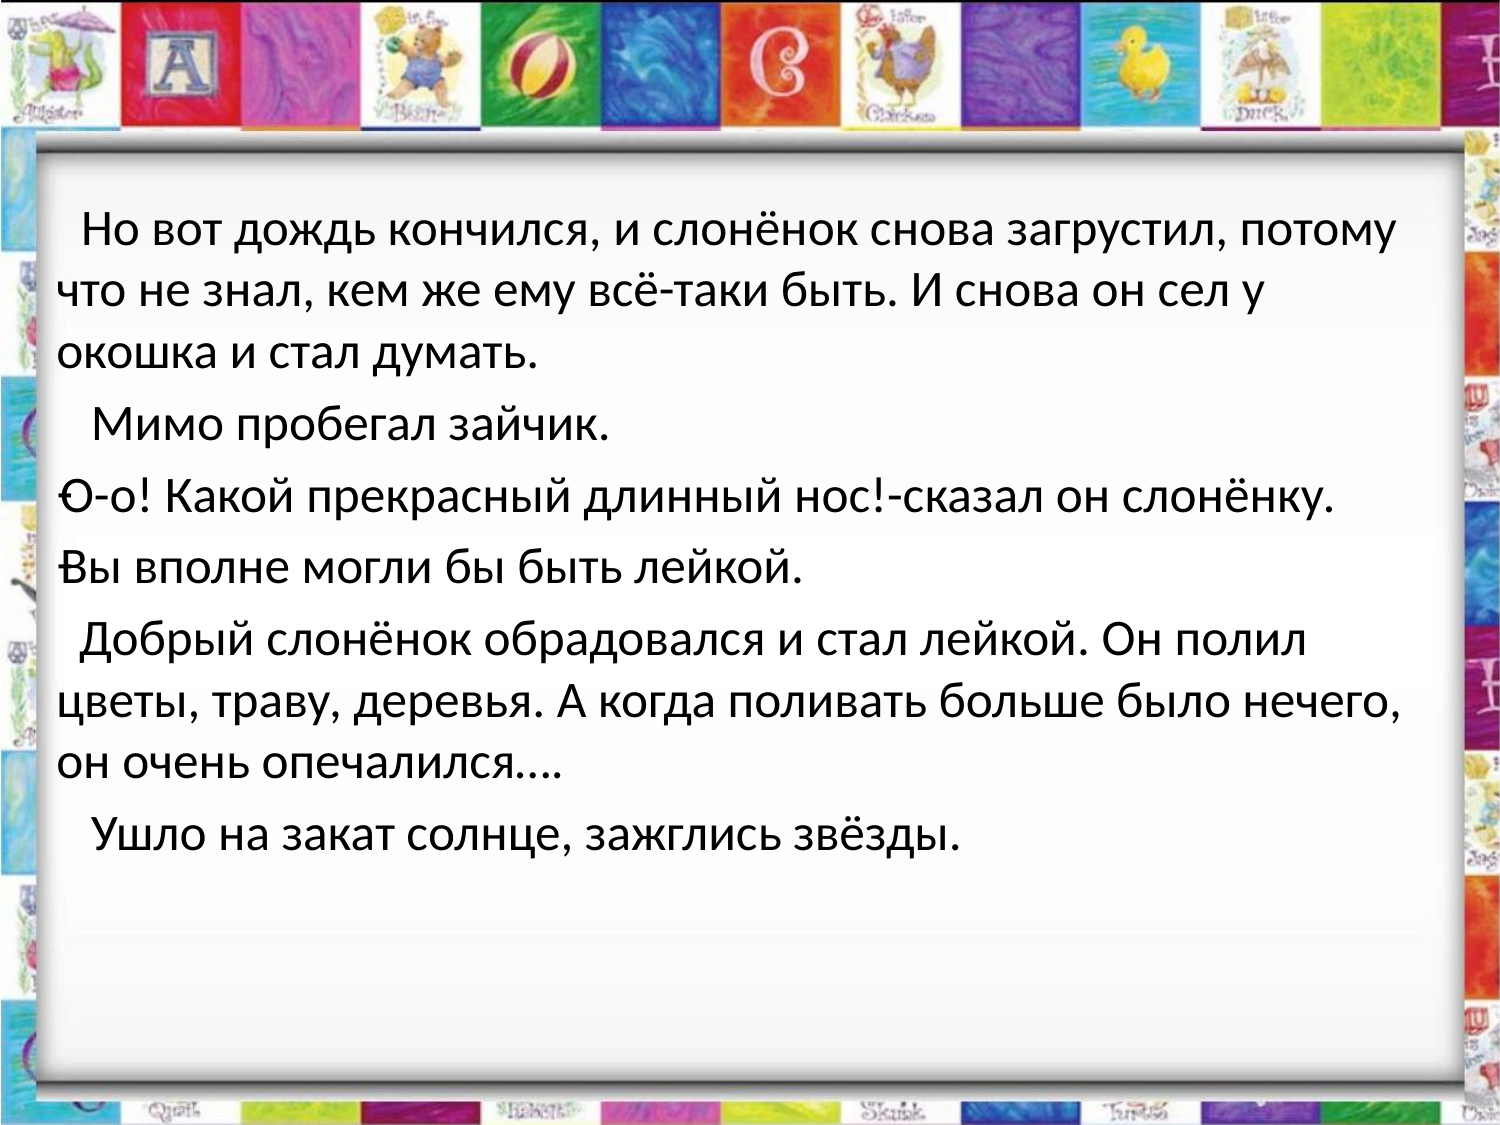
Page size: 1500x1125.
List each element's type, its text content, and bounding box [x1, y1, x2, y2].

picture [0, 0, 1500, 1125]
list Но вот дождь кончился, и слонёнок снова загрустил, потому что не знал, кем же ему всё-таки быть. И снова он сел у окошка и стал думать. Мимо пробегал зайчик. О-о! Какой прекрасный длинный нос!-сказал он слонёнку. Вы вполне могли бы быть лейкой. Добрый слонёнок обрадовался и стал лейкой. Он полил цветы, траву, деревья. А когда поливать больше было нечего, он очень опечалился…. Ушло на закат солнце, зажглись звёзды. [41, 160, 1447, 1071]
